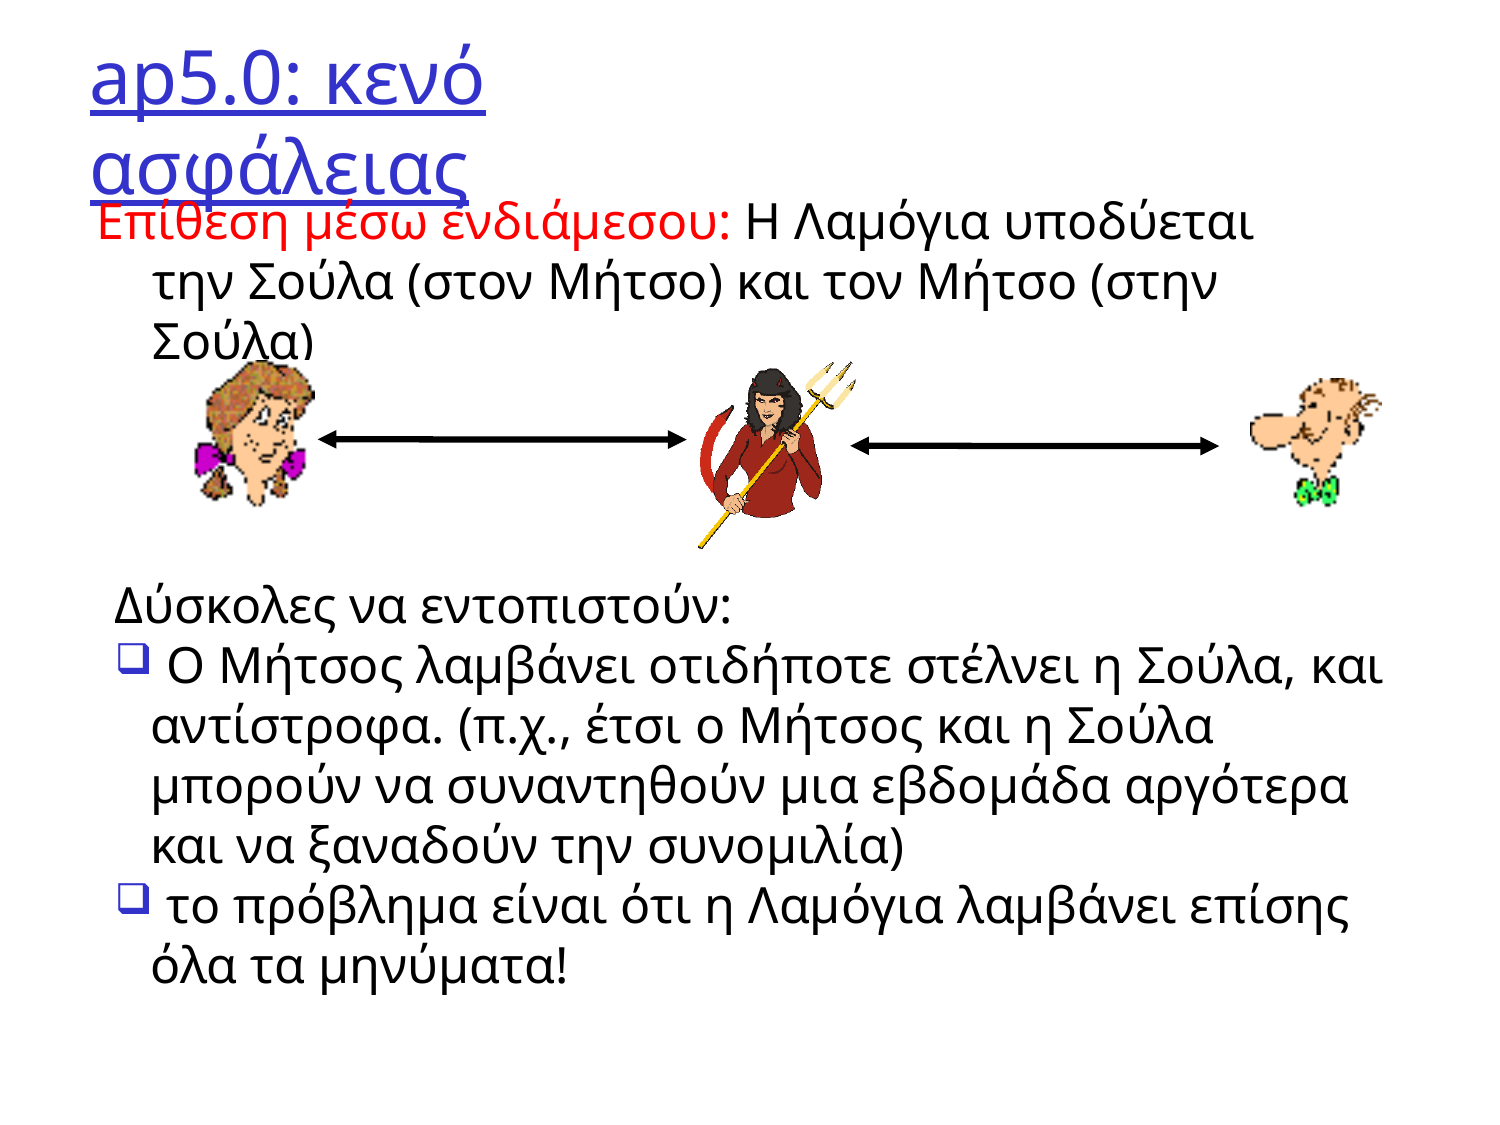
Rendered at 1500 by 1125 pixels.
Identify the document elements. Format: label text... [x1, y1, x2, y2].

text_box Δύσκολες να εντοπιστούν: Ο Μήτσος λαμβάνει οτιδήποτε στέλνει η Σούλα, και αντίστροφα. (π.χ., έτσι ο Μήτσος και η Σούλα μπορούν να συναντηθούν μια εβδομάδα αργότερα και να ξαναδούν την συνομιλία) το πρόβλημα είναι ότι η Λαμόγια λαμβάνει επίσης όλα τα μηνύματα! [84, 566, 1400, 1002]
text_box [859, 439, 1220, 453]
picture [1250, 378, 1382, 513]
title ap5.0: κενό ασφάλειας [74, 41, 863, 199]
picture [190, 359, 315, 513]
picture [698, 361, 856, 549]
list Επίθεση μέσω ενδιάμεσου: Η Λαμόγια υποδύεται την Σούλα (στον Μήτσο) και τον Μήτσο (στην Σούλα) [81, 181, 1328, 381]
text_box [318, 433, 687, 446]
